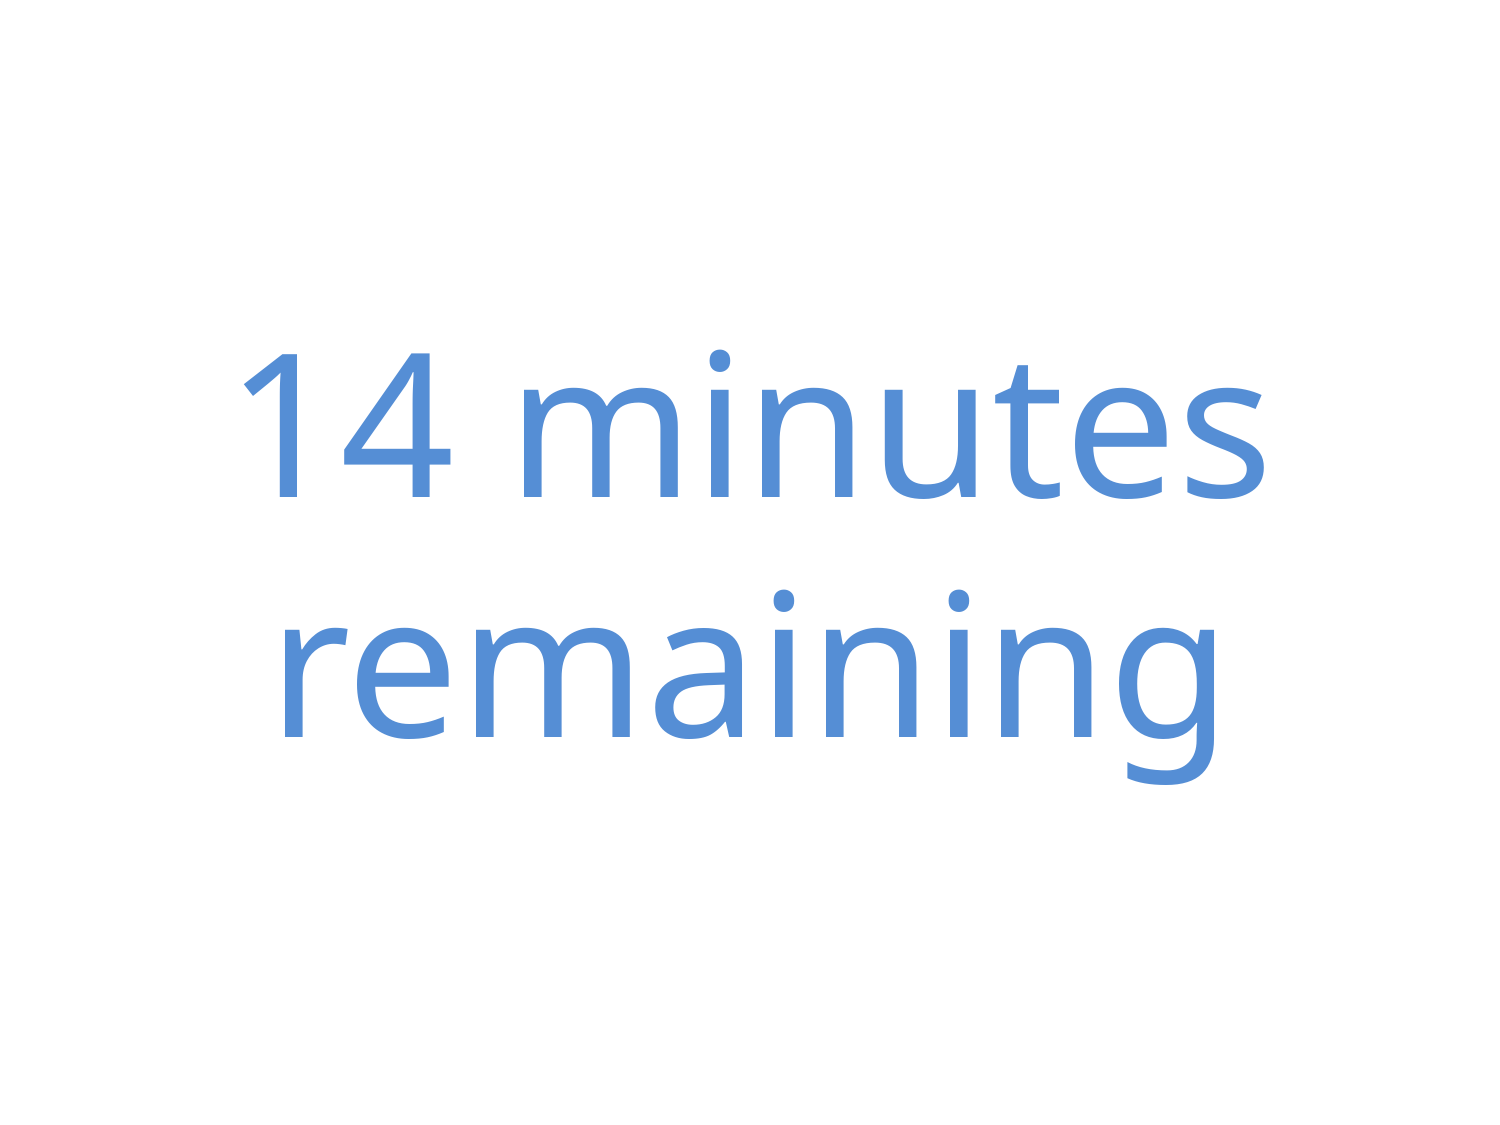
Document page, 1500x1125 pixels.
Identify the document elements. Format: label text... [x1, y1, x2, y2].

text_box 14 minutes remaining [112, 137, 1388, 938]
